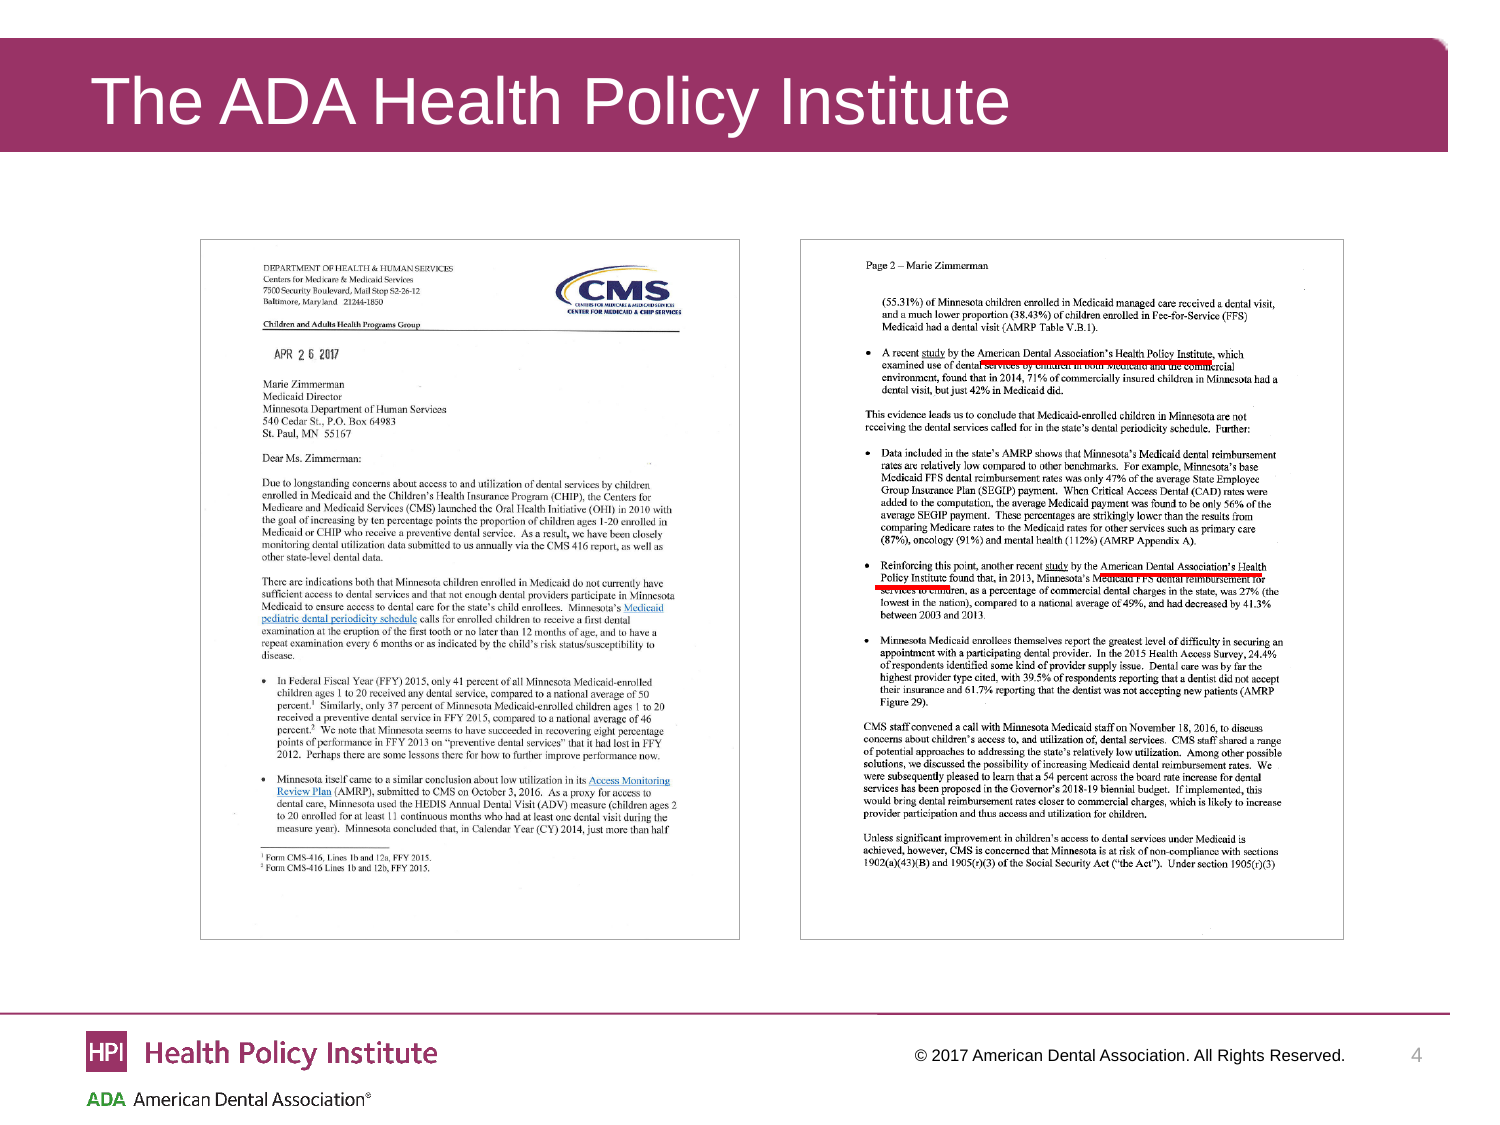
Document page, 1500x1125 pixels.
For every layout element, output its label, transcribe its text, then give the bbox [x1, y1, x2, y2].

picture [0, 38, 1448, 152]
picture [799, 239, 1344, 940]
picture [200, 239, 740, 940]
title The ADA Health Policy Institute [75, 45, 1425, 150]
picture [86, 1031, 437, 1106]
